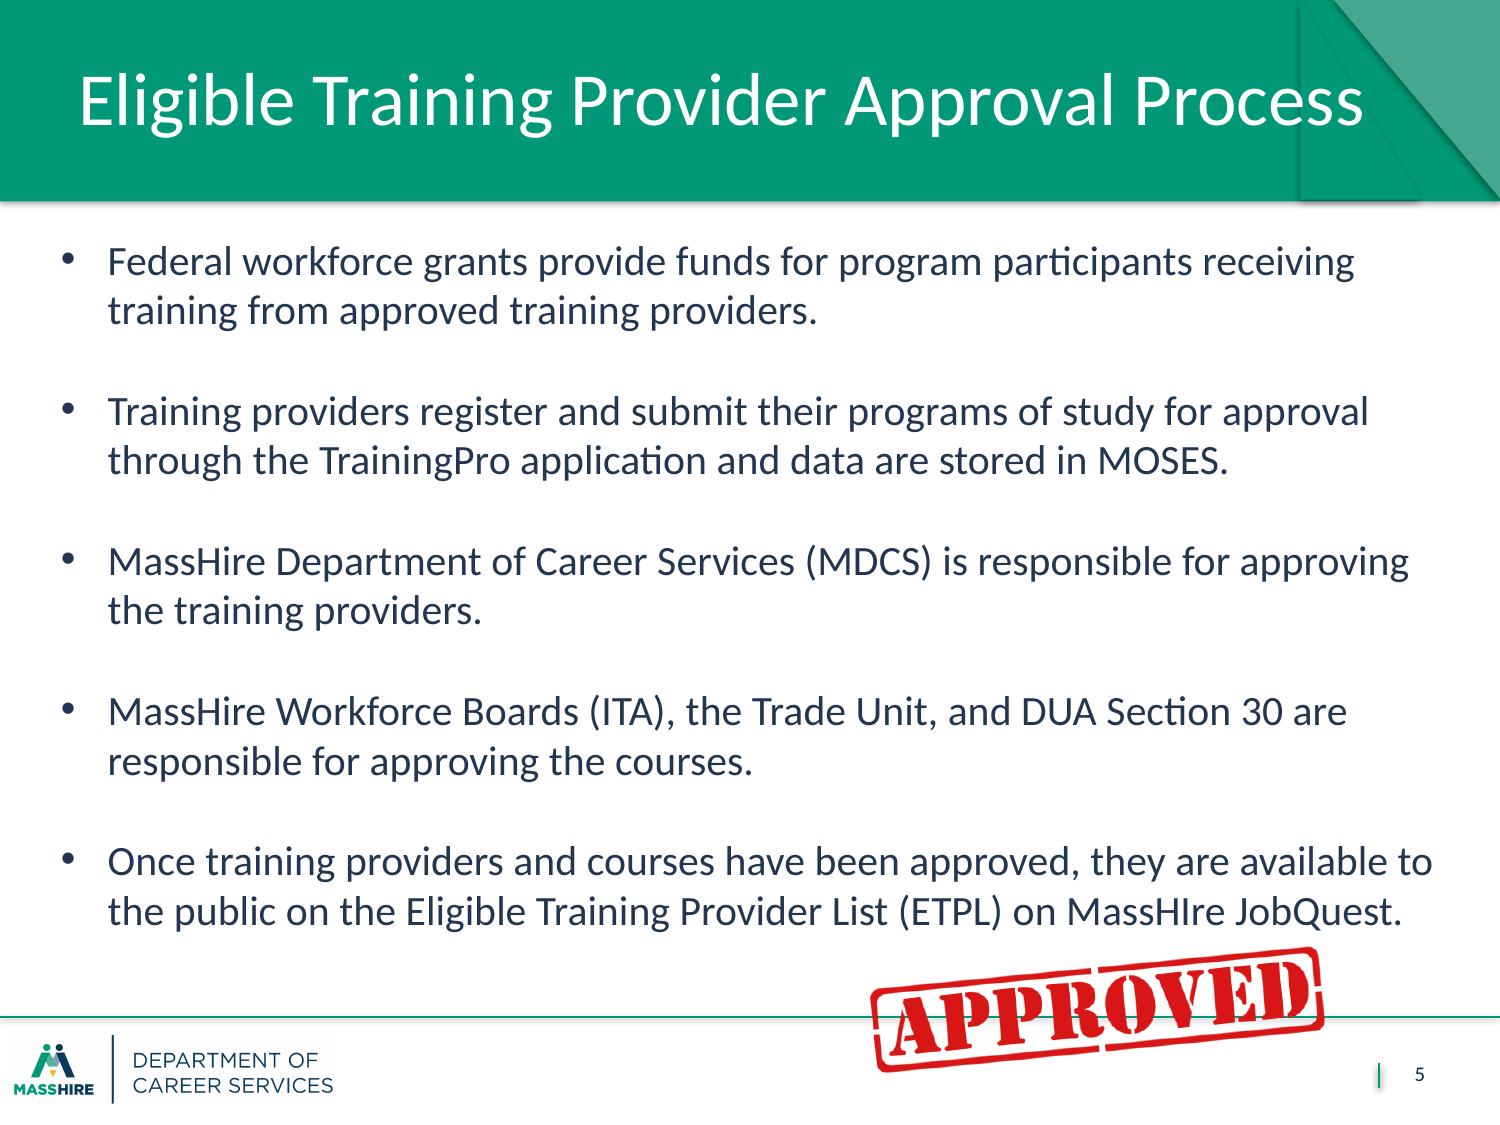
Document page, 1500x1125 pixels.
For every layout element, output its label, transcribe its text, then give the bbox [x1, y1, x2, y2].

slide_number 5 [1376, 1042, 1425, 1103]
title Eligible Training Provider Approval Process [63, 22, 1425, 180]
text_box Federal workforce grants provide funds for program participants receiving training from approved training providers. Training providers register and submit their programs of study for approval through the TrainingPro application and data are stored in MOSES. MassHire Department of Career Services (MDCS) is responsible for approving the training providers. MassHire Workforce Boards (ITA), the Trade Unit, and DUA Section 30 are responsible for approving the courses. Once training providers and courses have been approved, they are available to the public on the Eligible Training Provider List (ETPL) on MassHIre JobQuest. [46, 225, 1468, 991]
picture [868, 945, 1326, 1074]
picture [6, 1031, 341, 1109]
